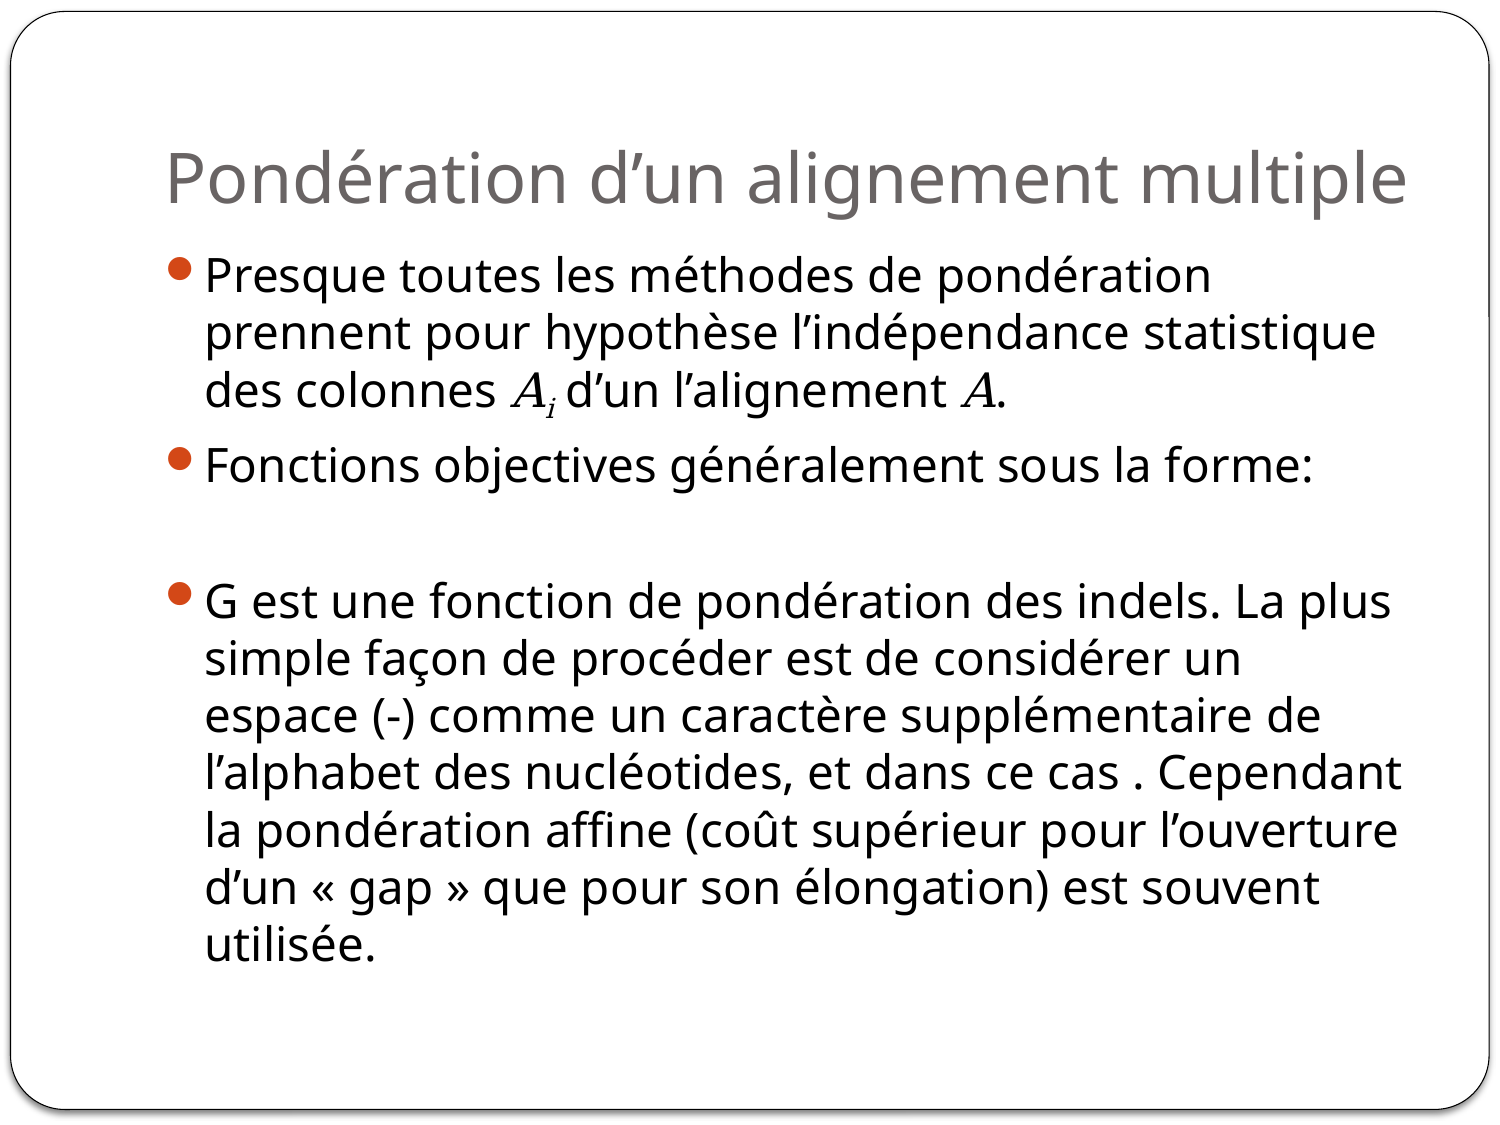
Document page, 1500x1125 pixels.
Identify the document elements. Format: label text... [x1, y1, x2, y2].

title Pondération d’un alignement multiple [150, 45, 1425, 233]
